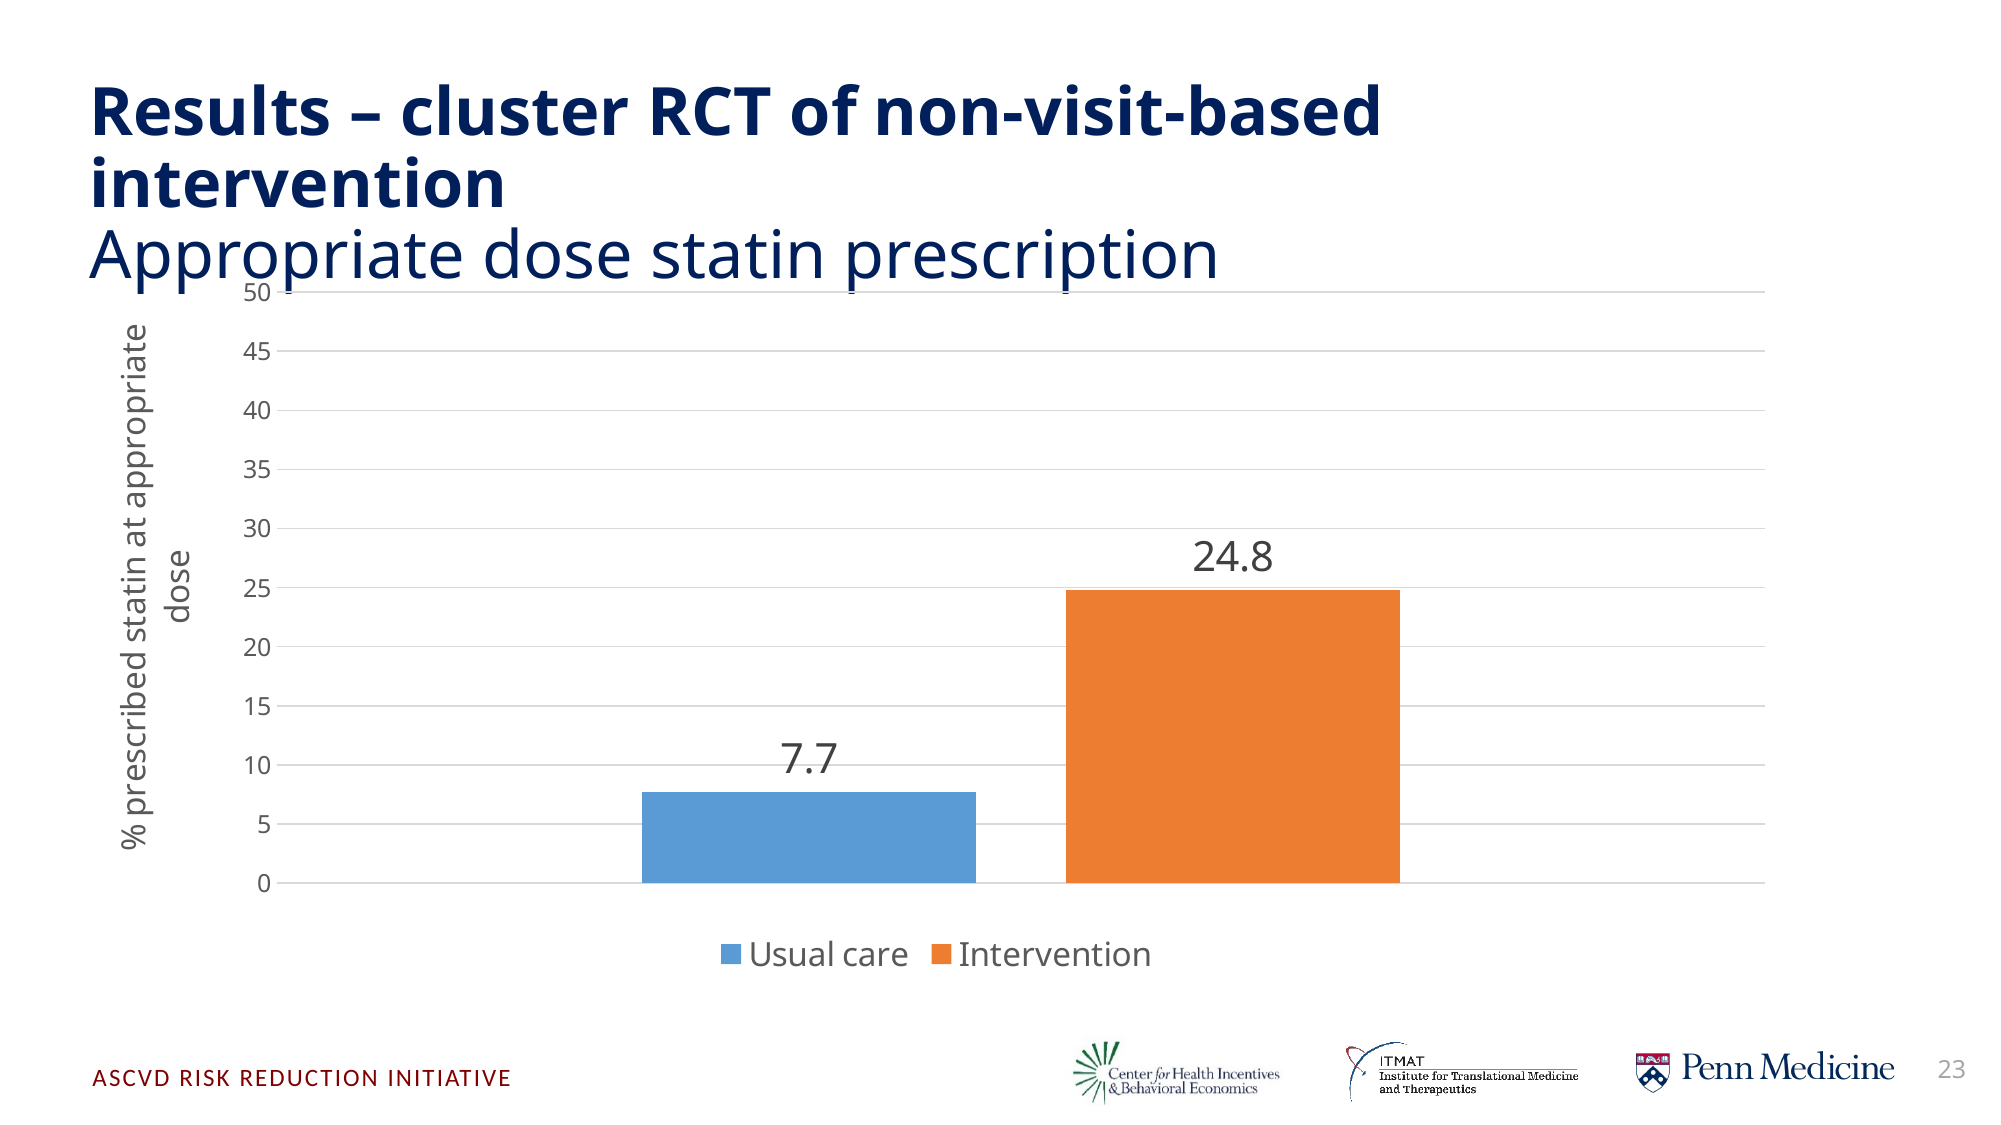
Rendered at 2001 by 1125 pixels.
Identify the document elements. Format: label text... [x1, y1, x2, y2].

picture [1063, 1035, 1289, 1111]
picture [1346, 1042, 1578, 1102]
title Results – cluster RCT of non-visit-based intervention Appropriate dose statin prescription [74, 70, 1800, 147]
chart [74, 260, 1800, 983]
